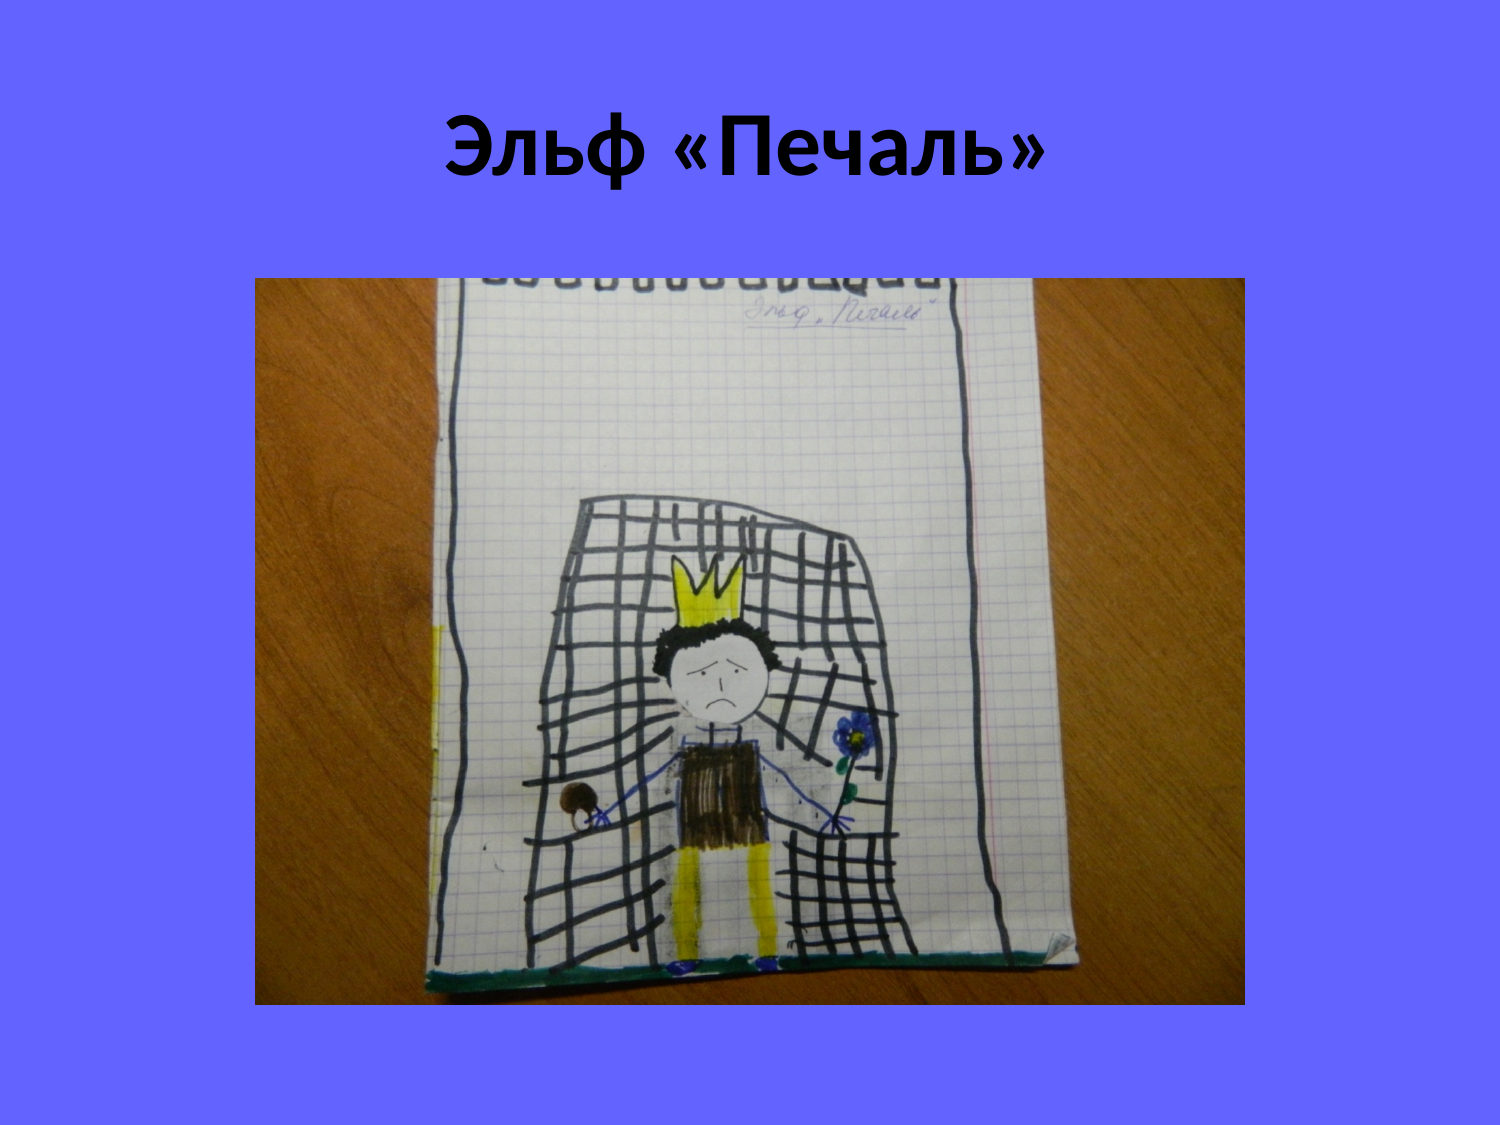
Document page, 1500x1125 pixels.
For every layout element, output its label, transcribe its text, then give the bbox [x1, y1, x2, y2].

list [254, 278, 1246, 1006]
title Эльф «Печаль» [75, 45, 1425, 233]
